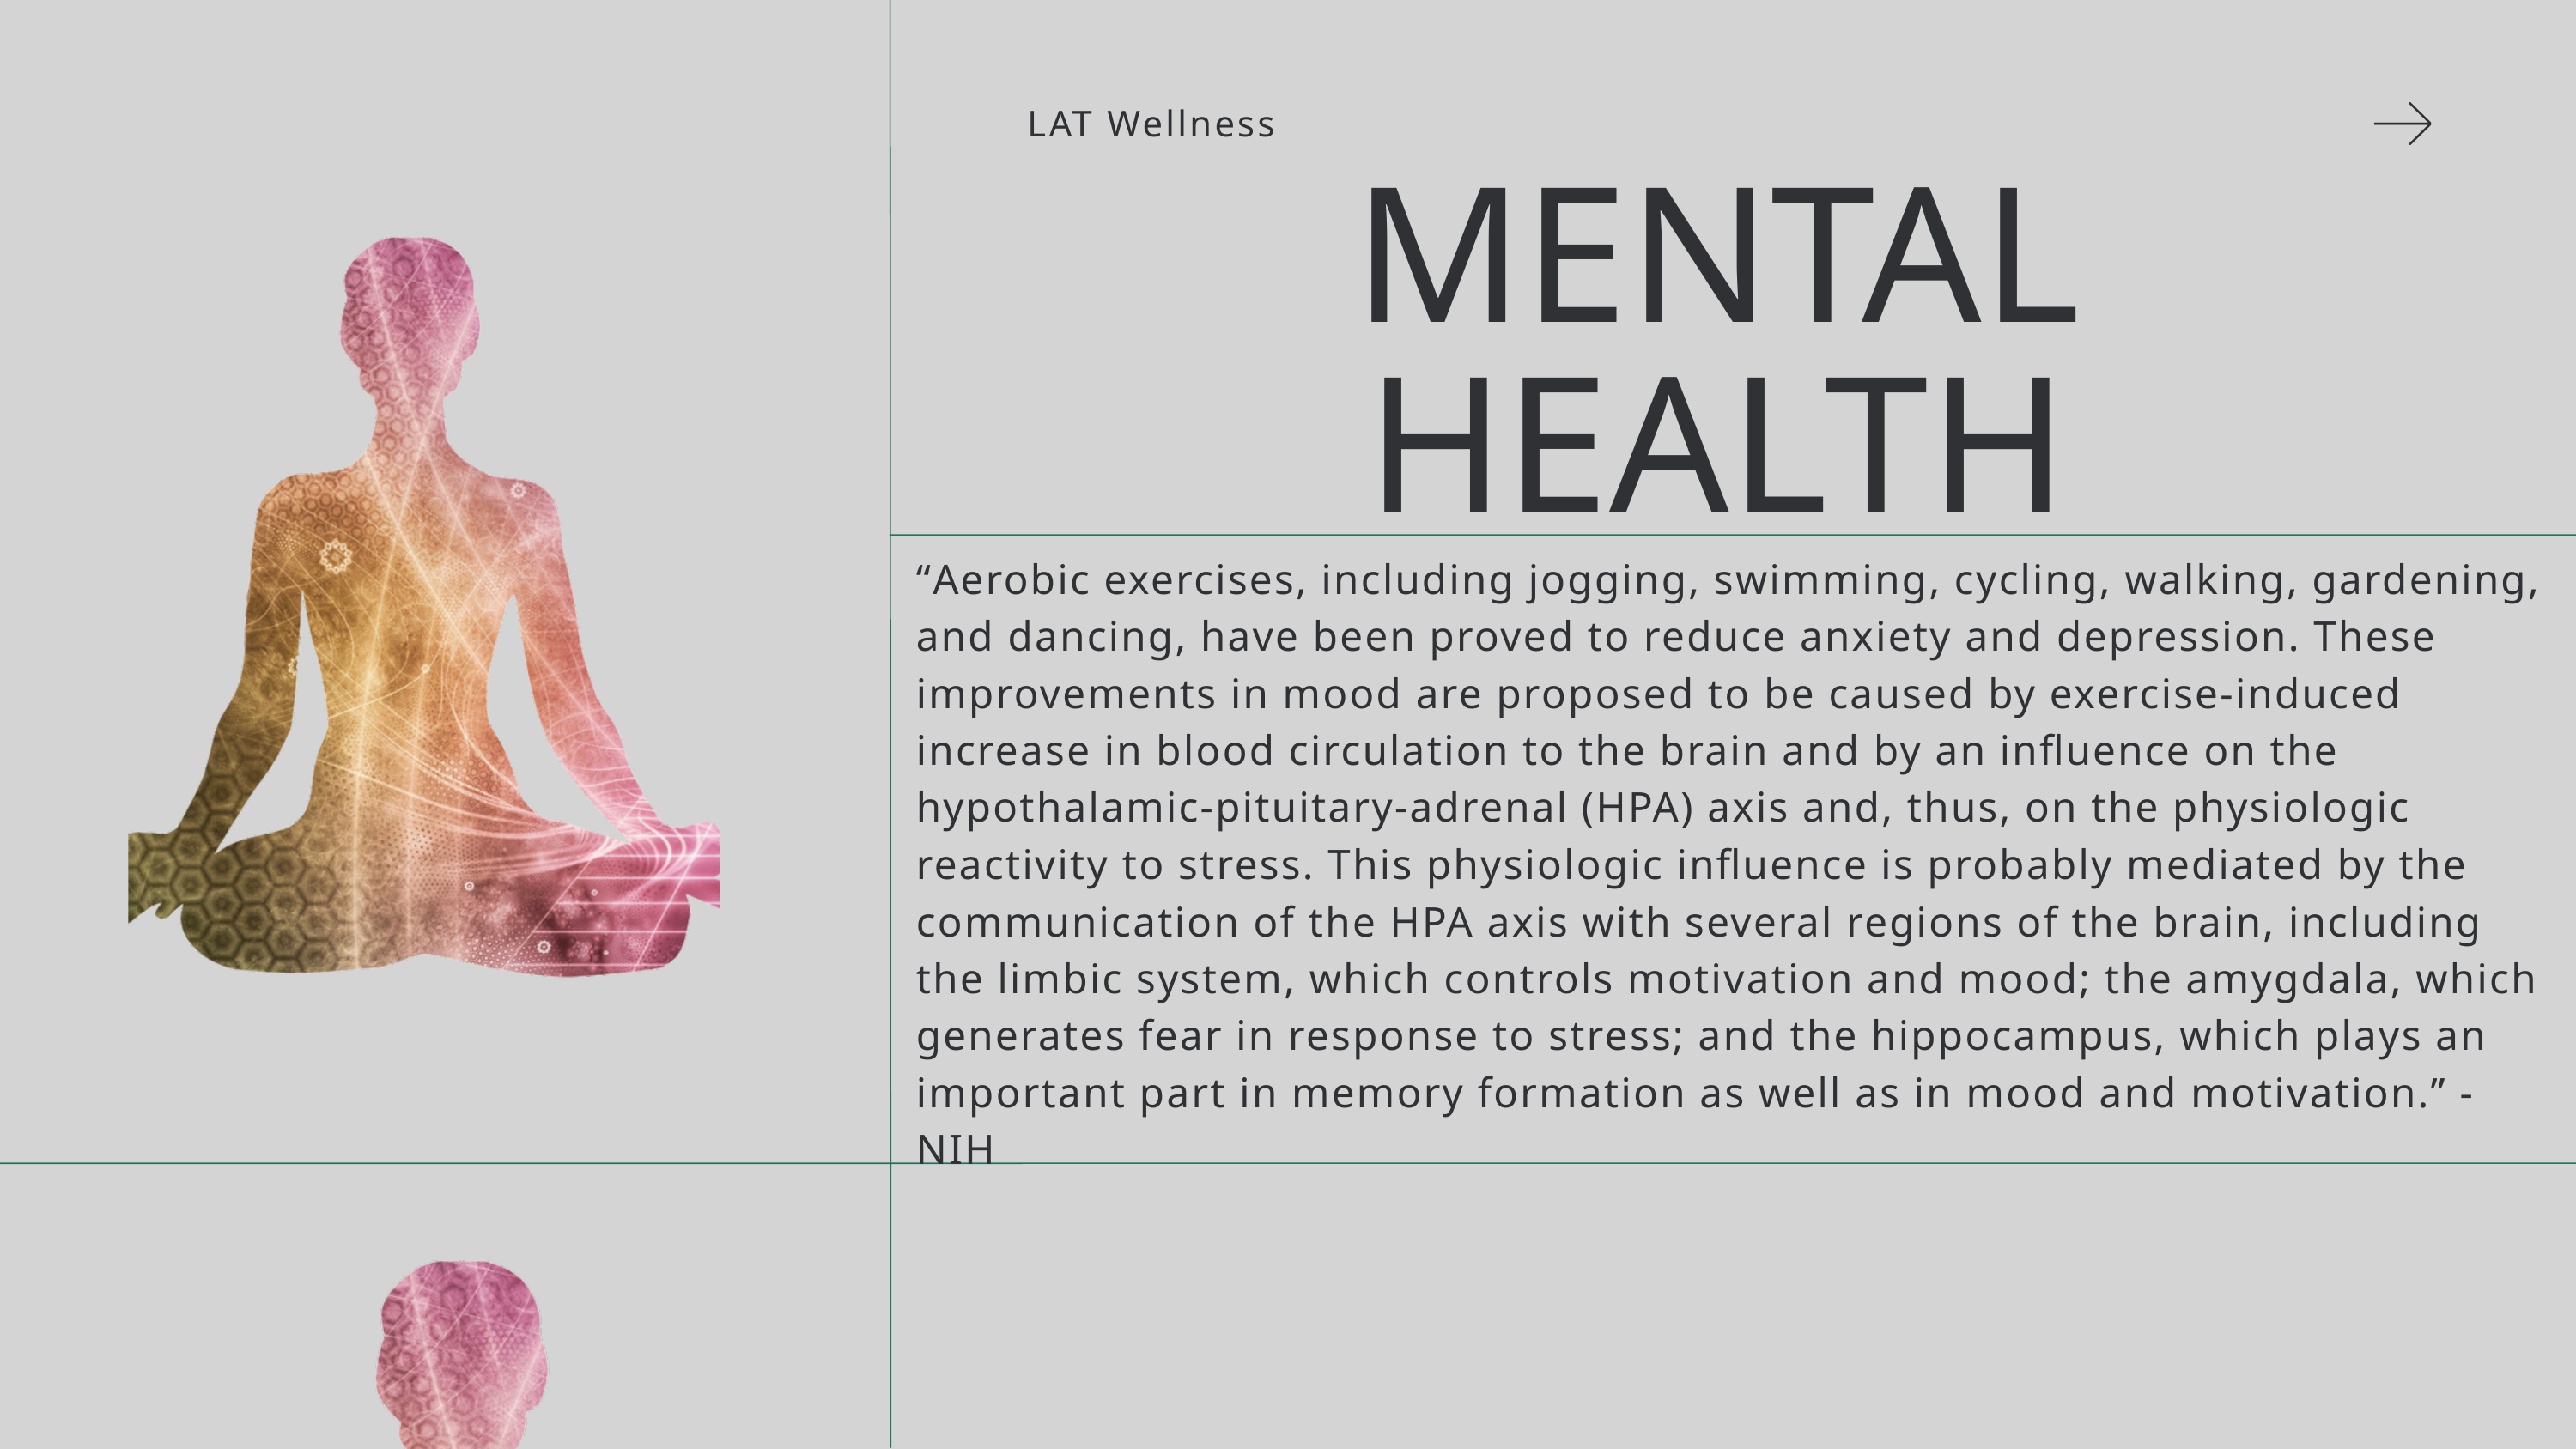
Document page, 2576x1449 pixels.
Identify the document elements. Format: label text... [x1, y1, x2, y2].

text_box “Aerobic exercises, including jogging, swimming, cycling, walking, gardening, and dancing, have been proved to reduce anxiety and depression. These improvements in mood are proposed to be caused by exercise-induced increase in blood circulation to the brain and by an influence on the hypothalamic-pituitary-adrenal (HPA) axis and, thus, on the physiologic reactivity to stress. This physiologic influence is probably mediated by the communication of the HPA axis with several regions of the brain, including the limbic system, which controls motivation and mood; the amygdala, which generates fear in response to stress; and the hippocampus, which plays an important part in memory formation as well as in mood and motivation.” - NIH [915, 544, 2549, 1173]
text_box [128, 204, 721, 1016]
text_box MENTAL HEALTH [1060, 170, 2374, 550]
text_box [2373, 102, 2432, 145]
text_box LAT Wellness [1027, 94, 2293, 145]
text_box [128, 1220, 854, 1449]
